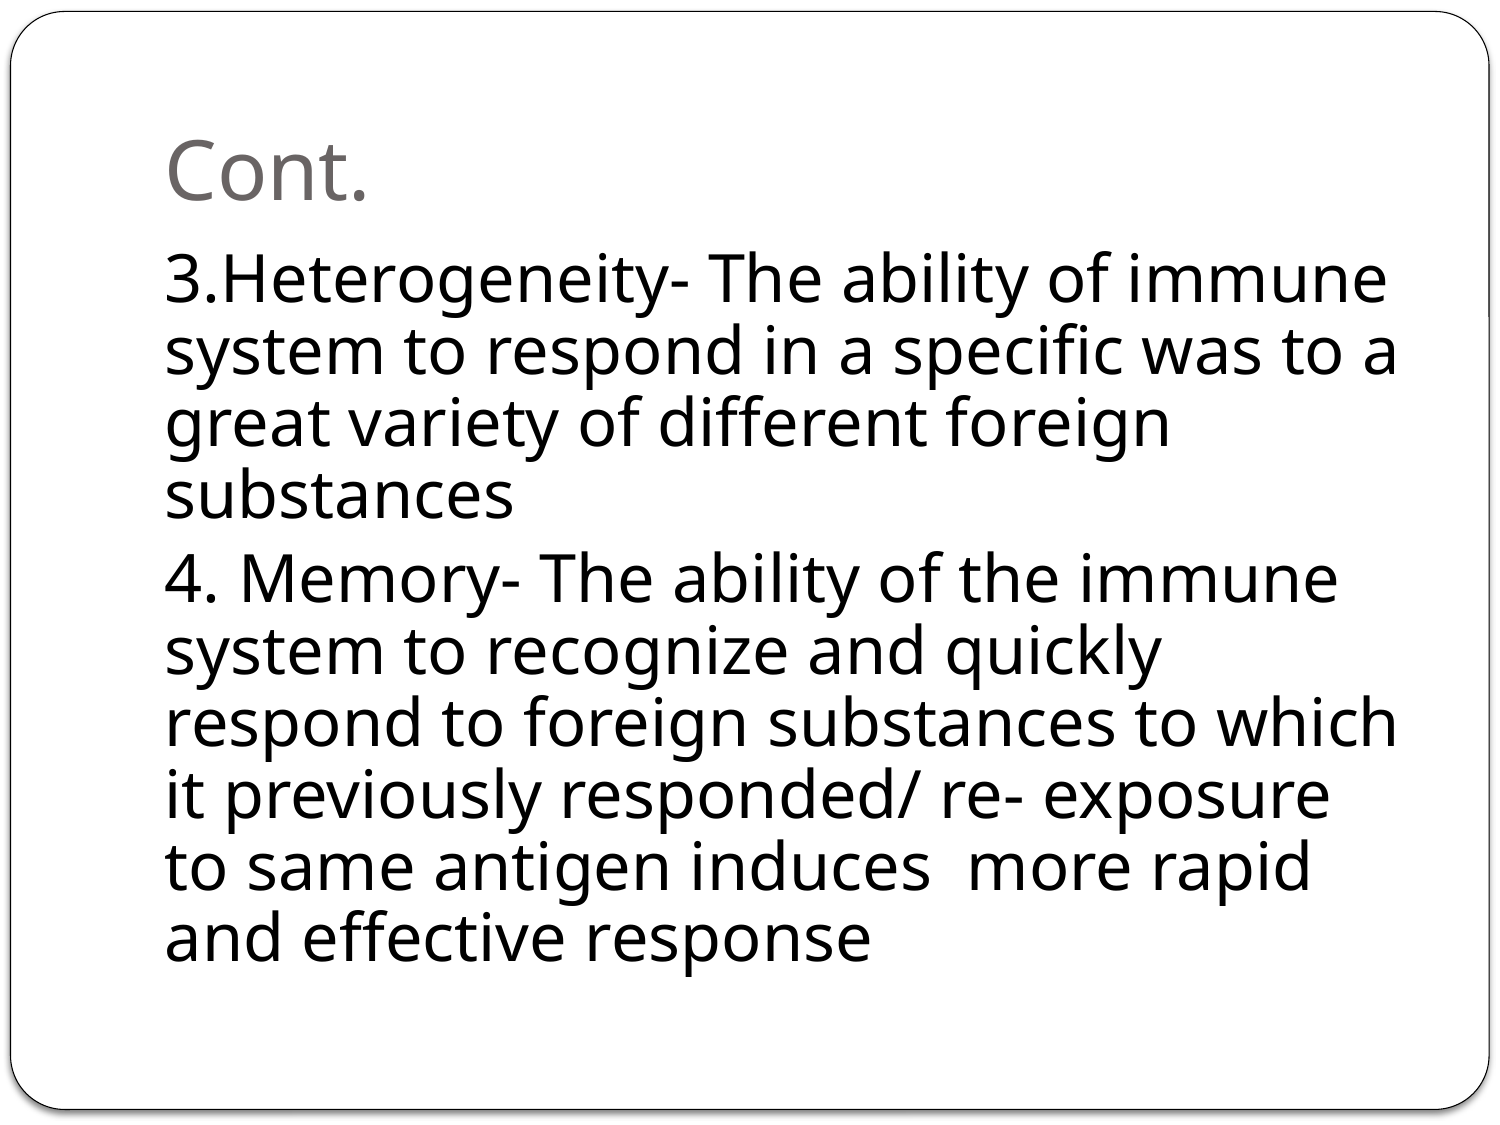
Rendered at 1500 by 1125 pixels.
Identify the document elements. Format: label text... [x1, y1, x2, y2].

title Cont. [150, 45, 1425, 233]
list 3.Heterogeneity- The ability of immune system to respond in a specific was to a great variety of different foreign substances 4. Memory- The ability of the immune system to recognize and quickly respond to foreign substances to which it previously responded/ re- exposure to same antigen induces more rapid and effective response [150, 237, 1425, 988]
